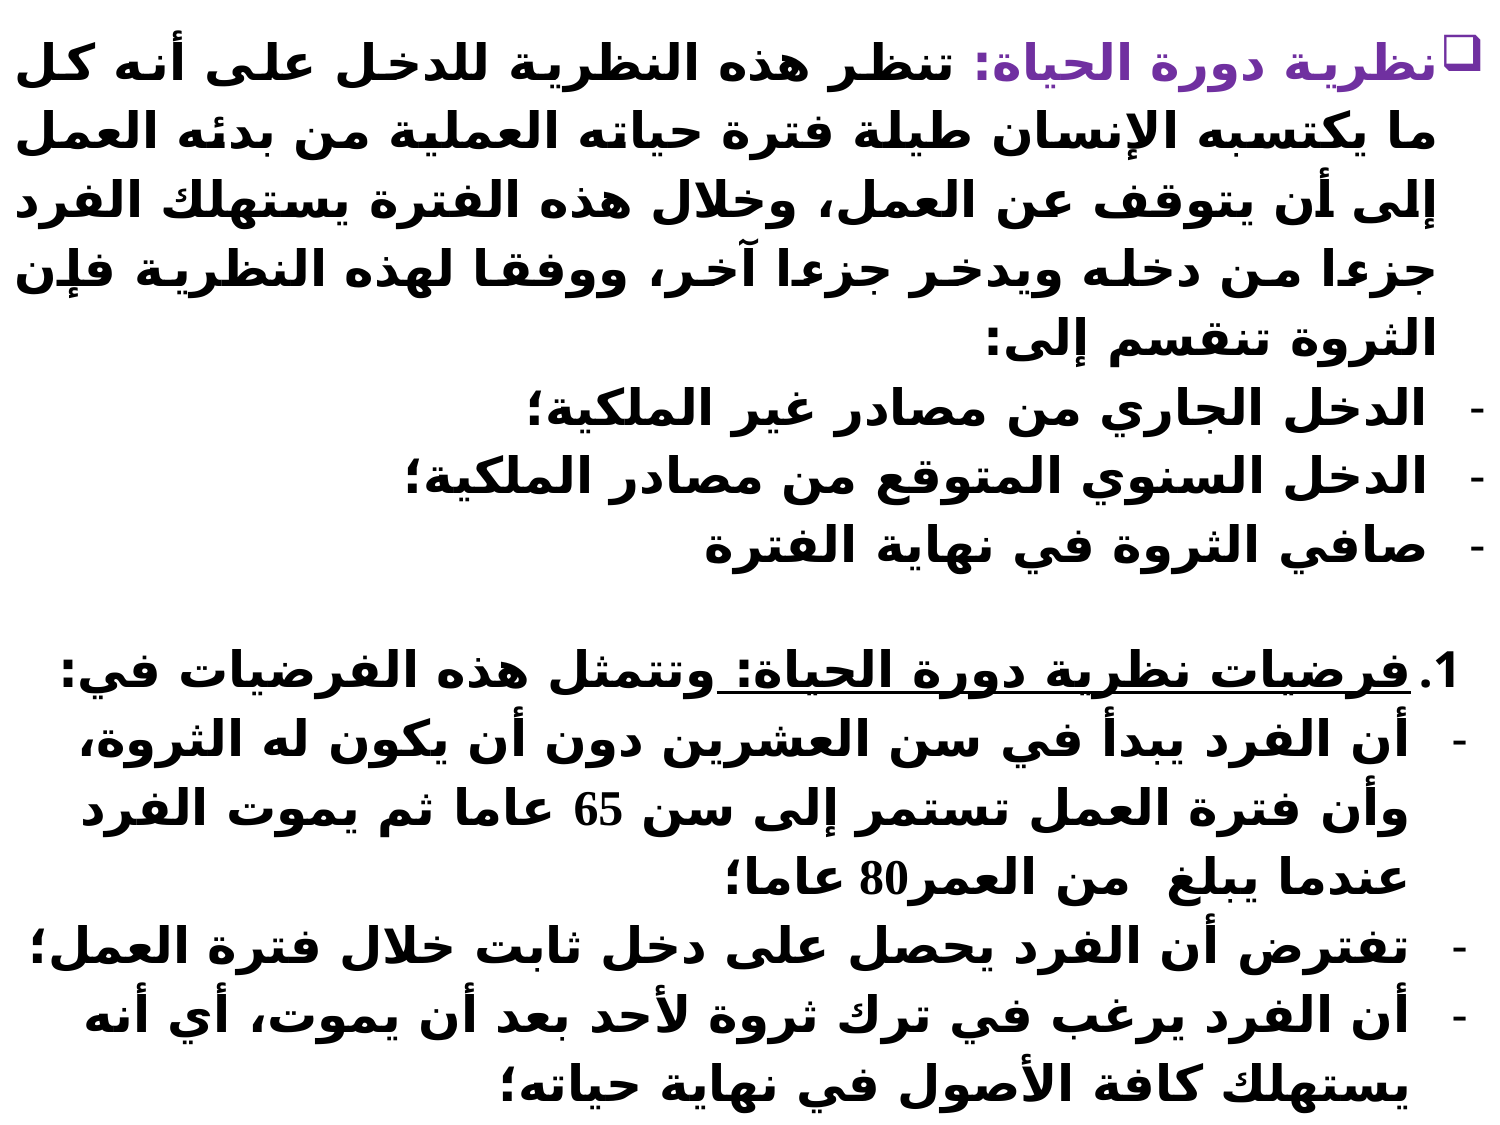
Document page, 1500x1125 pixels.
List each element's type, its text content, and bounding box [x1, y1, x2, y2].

text_box فرضيات نظرية دورة الحياة: وتتمثل هذه الفرضيات في: أن الفرد يبدأ في سن العشرين دون أن يكون له الثروة، وأن فترة العمل تستمر إلى سن 65 عاما ثم يموت الفرد عندما يبلغ من العمر80 عاما؛ تفترض أن الفرد يحصل على دخل ثابت خلال فترة العمل؛ أن الفرد يرغب في ترك ثروة لأحد بعد أن يموت، أي أنه يستهلك كافة الأصول في نهاية حياته؛ عدم وجود سعر فائدة على المدخرات [0, 621, 1483, 1125]
